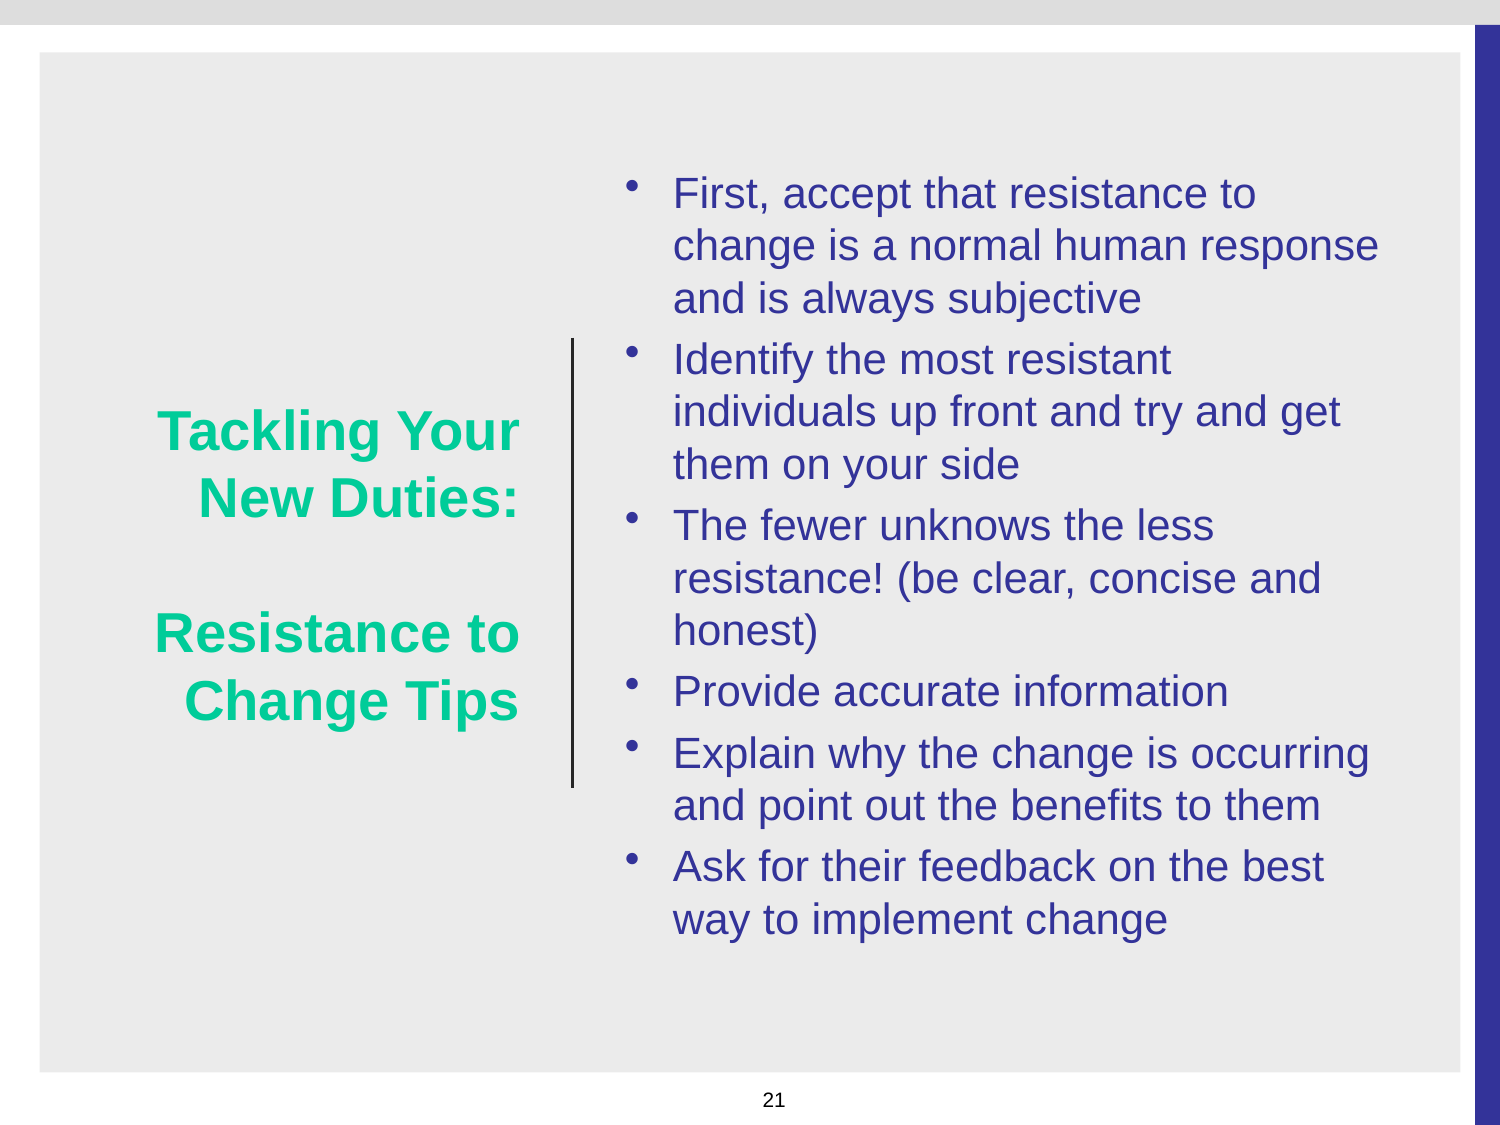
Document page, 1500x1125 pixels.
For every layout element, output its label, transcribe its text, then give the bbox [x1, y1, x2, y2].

text_box [38, 51, 1461, 1073]
list First, accept that resistance to change is a normal human response and is always subjective Identify the most resistant individuals up front and try and get them on your side The fewer unknows the less resistance! (be clear, concise and honest) Provide accurate information Explain why the change is occurring and point out the benefits to them Ask for their feedback on the best way to implement change [612, 158, 1397, 967]
title Tackling Your New Duties: Resistance to Change Tips [103, 158, 533, 967]
